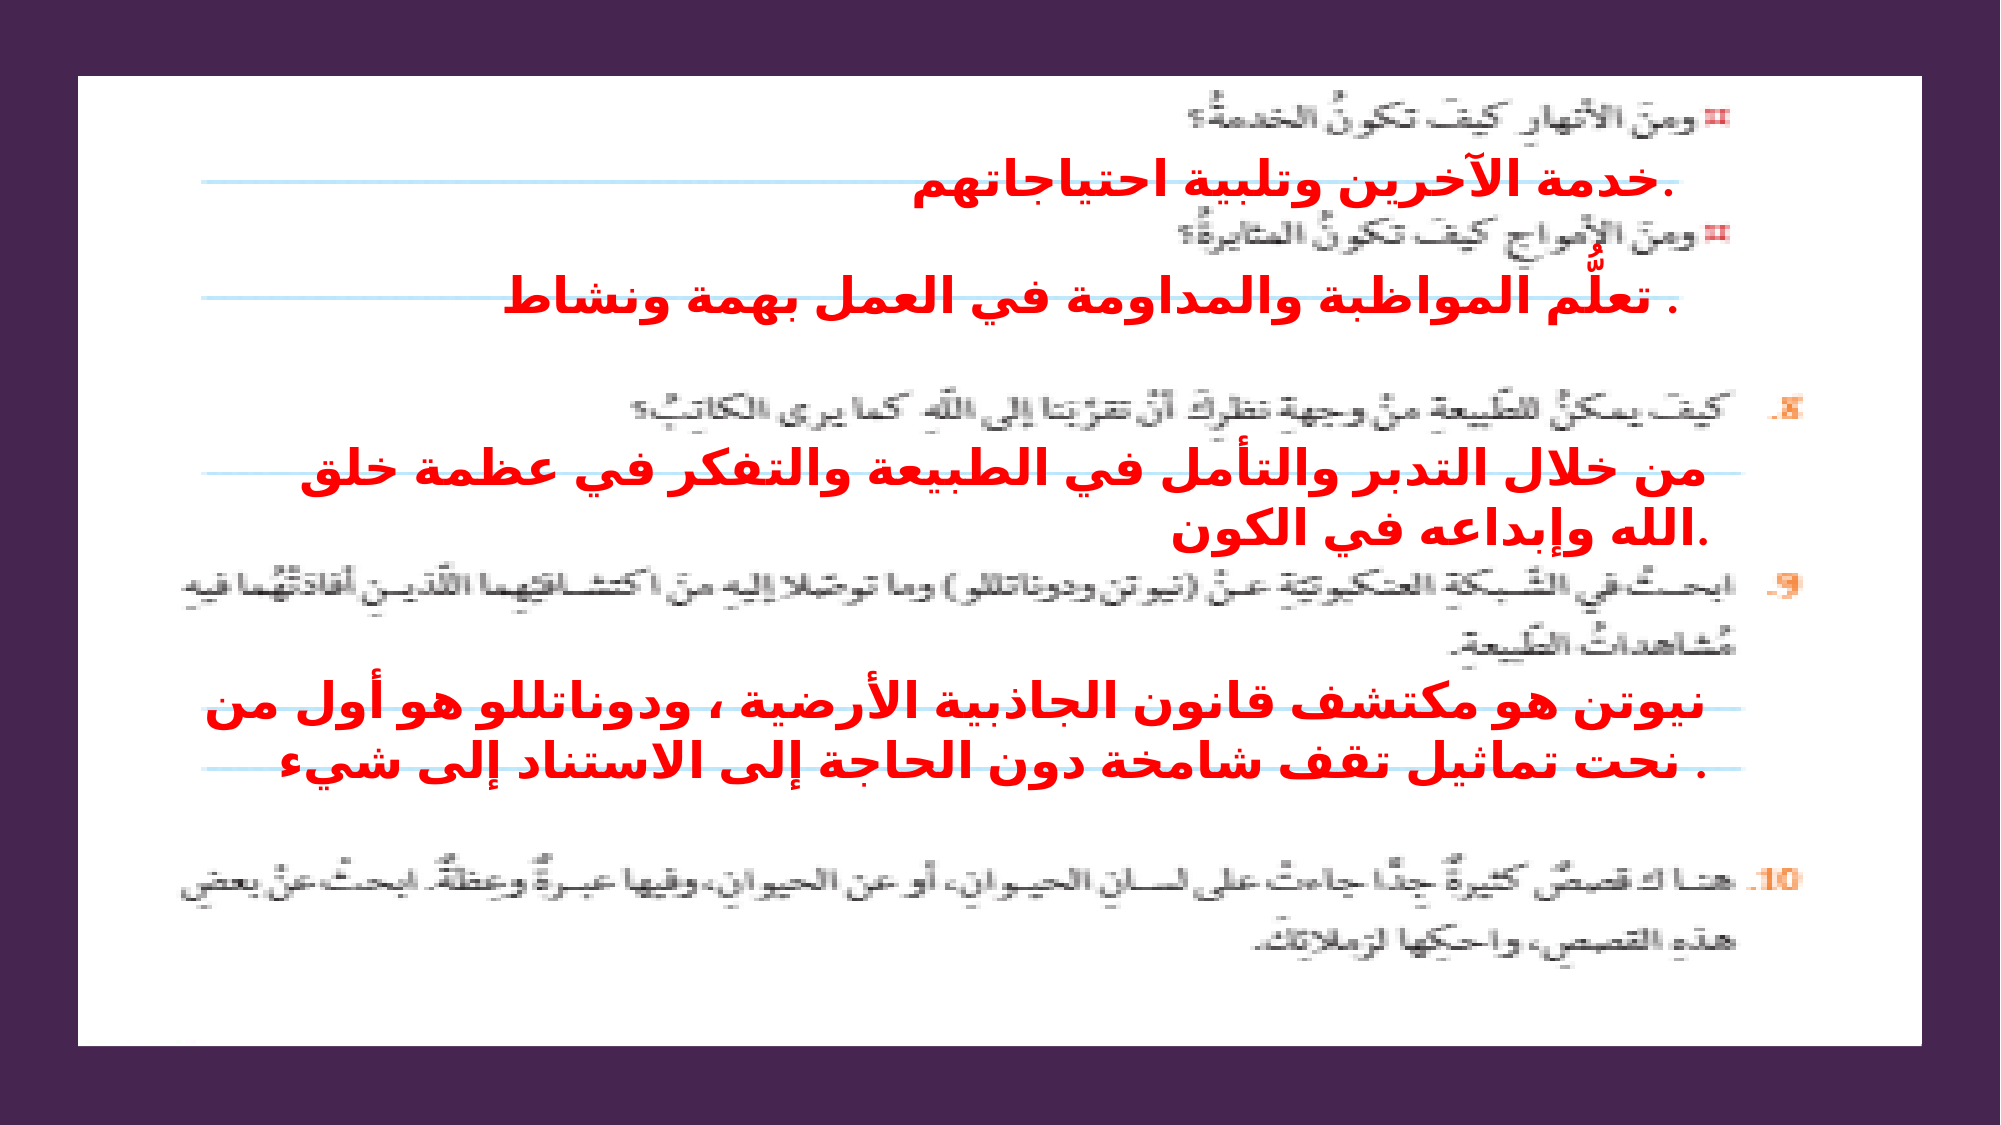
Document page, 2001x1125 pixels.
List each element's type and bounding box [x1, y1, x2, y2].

text_box [0, 0, 2000, 1125]
list [78, 76, 1922, 1045]
